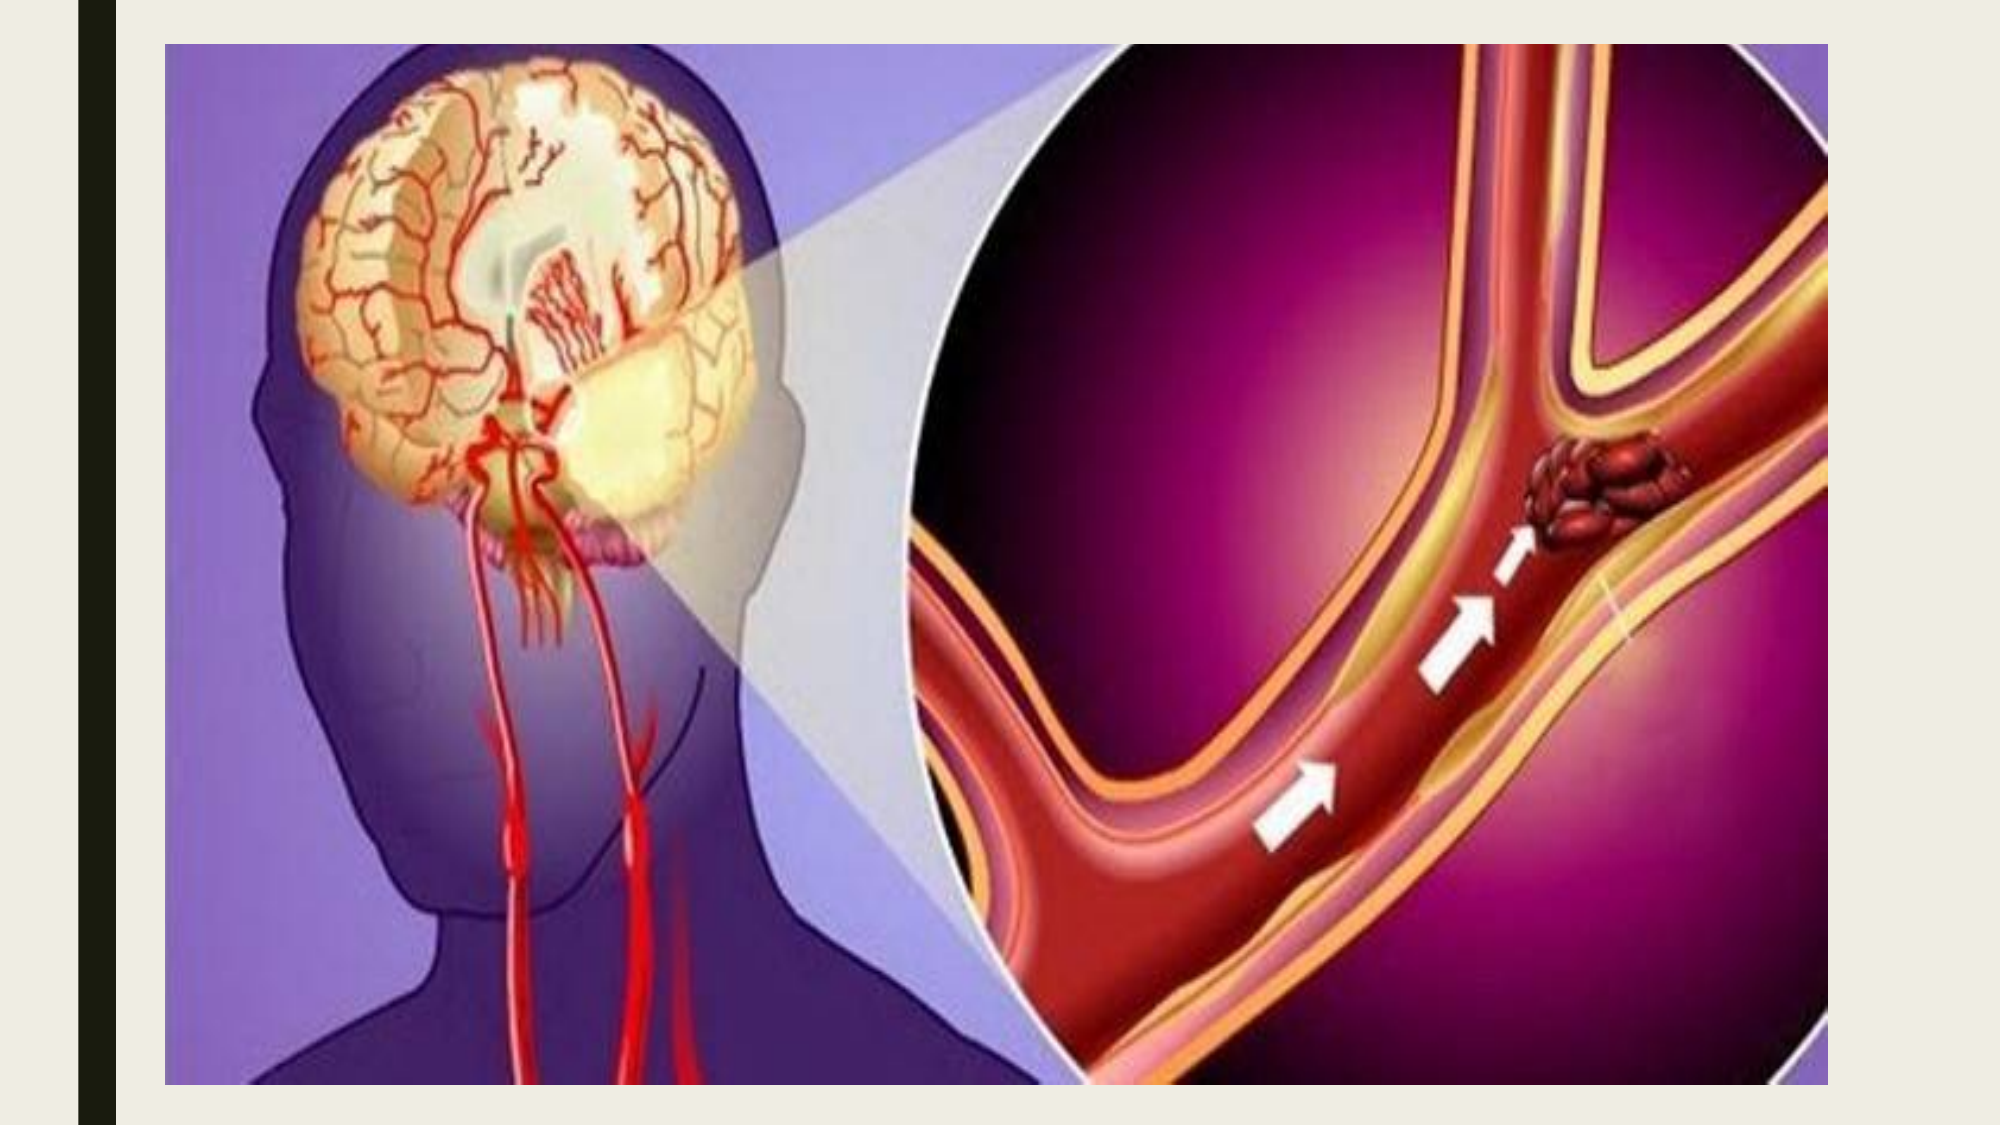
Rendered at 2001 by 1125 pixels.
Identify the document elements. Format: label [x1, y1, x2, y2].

list [165, 44, 1828, 1085]
